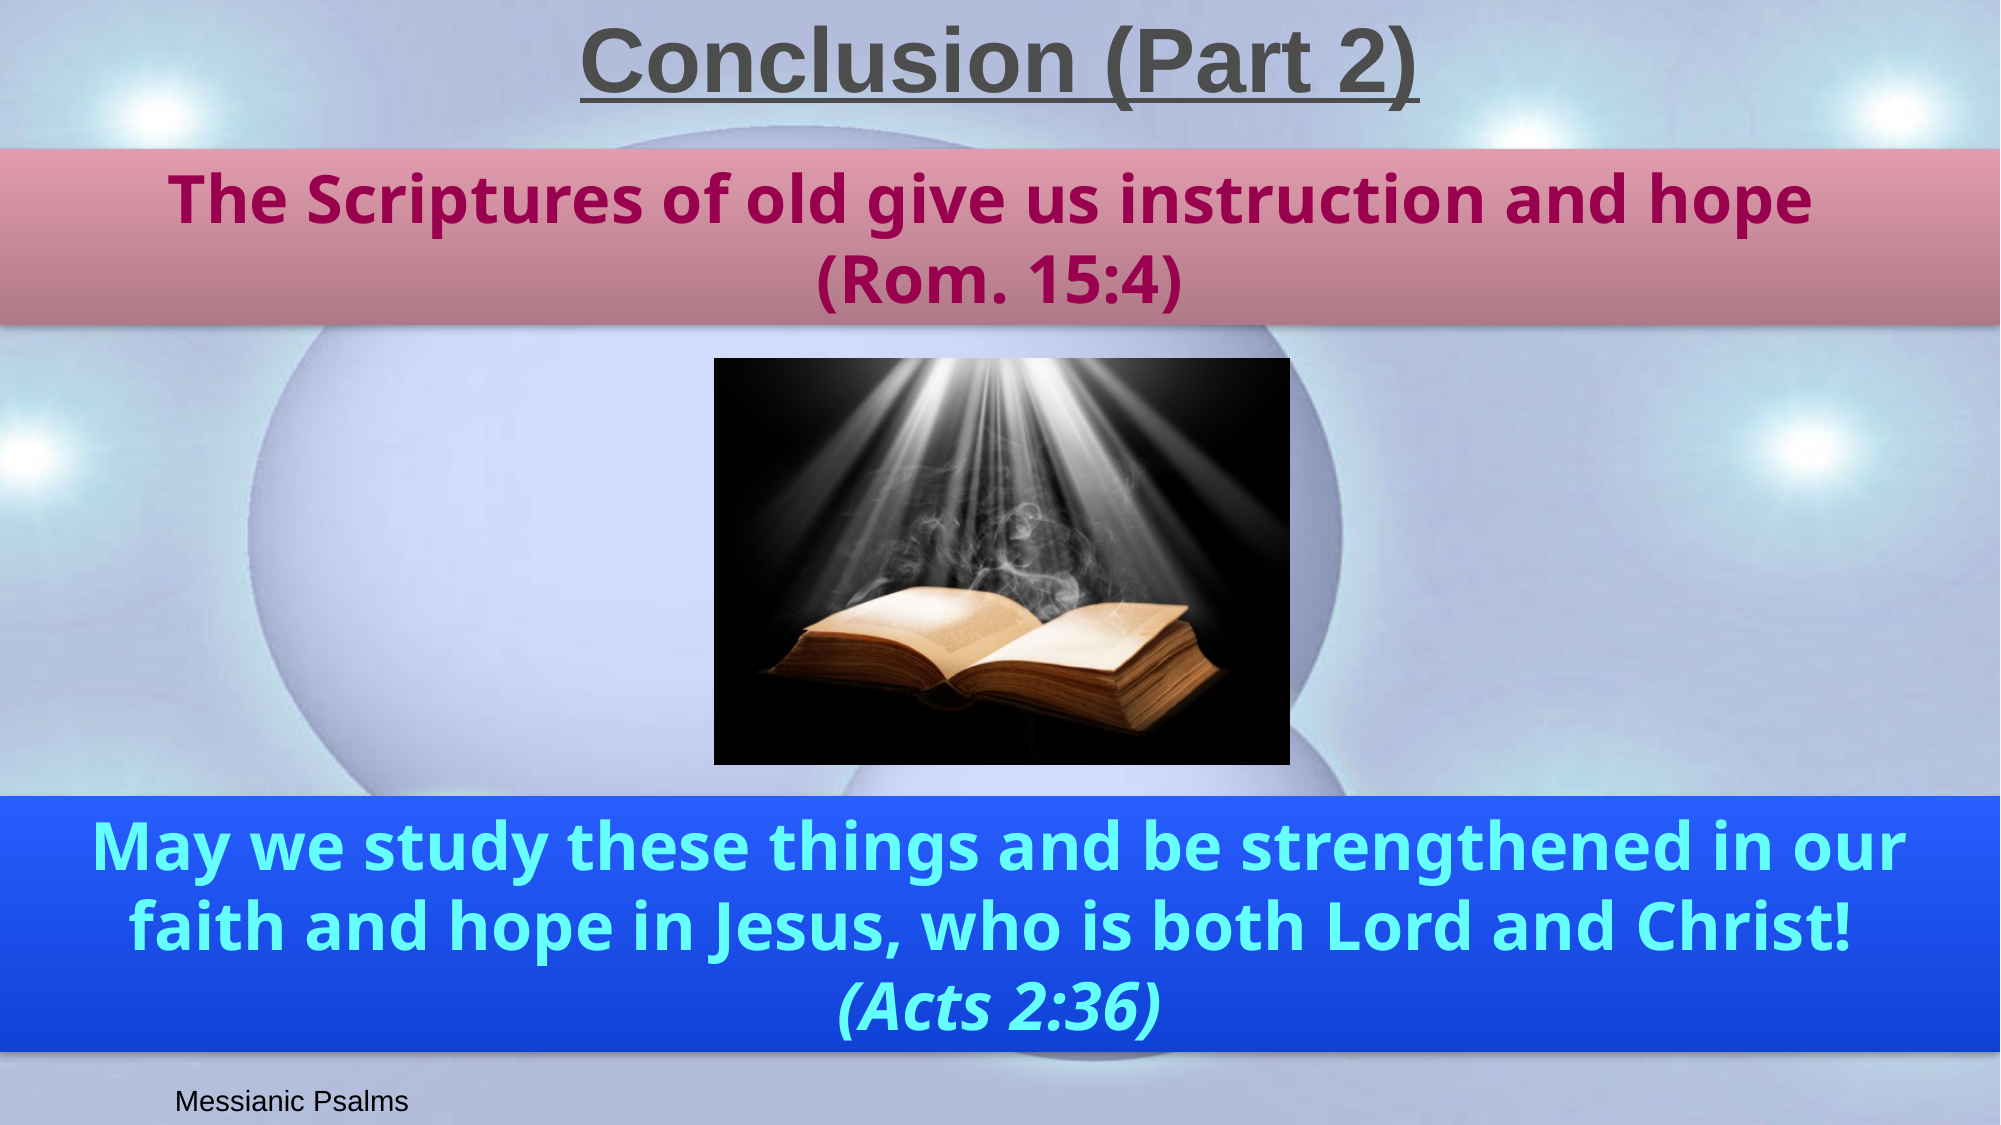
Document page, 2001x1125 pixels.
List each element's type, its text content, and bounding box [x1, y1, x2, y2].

title Conclusion (Part 2) [0, 0, 2000, 113]
footer Messianic Psalms [0, 1074, 585, 1125]
text_box May we study these things and be strengthened in our faith and hope in Jesus, who is both Lord and Christ! (Acts 2:36) [0, 796, 2000, 1052]
text_box The Scriptures of old give us instruction and hope (Rom. 15:4) [0, 149, 2000, 325]
picture [0, 0, 2001, 1125]
